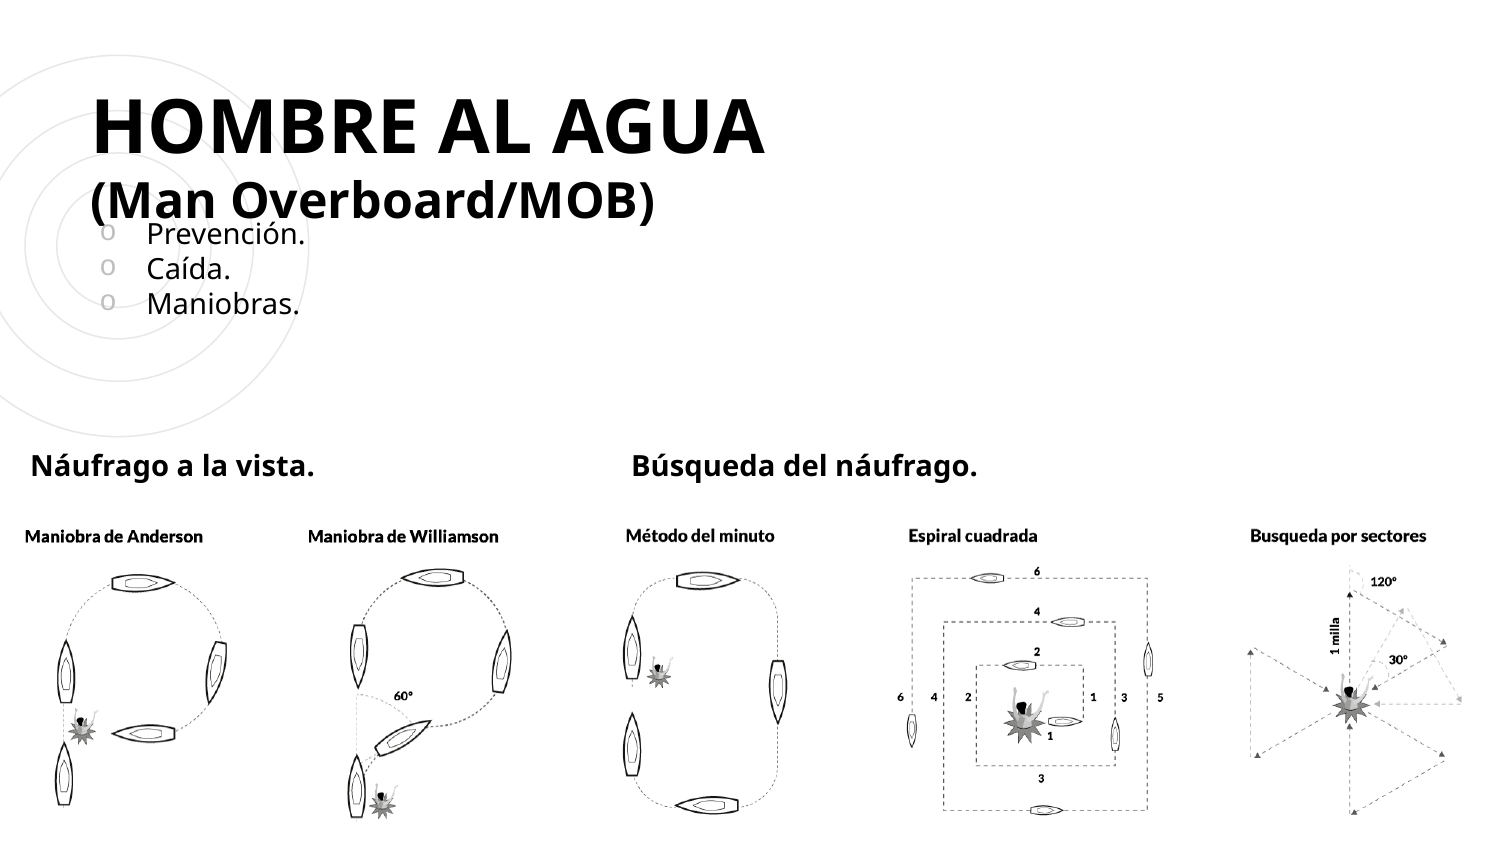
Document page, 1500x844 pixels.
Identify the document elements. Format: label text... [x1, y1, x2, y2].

text_box Prevención. Caída. Maniobras. [84, 207, 323, 328]
text_box Náufrago a la vista. [15, 439, 331, 490]
picture [22, 509, 1476, 823]
title HOMBRE AL AGUA (Man Overboard/MOB) [75, 191, 932, 304]
text_box Búsqueda del náufrago. [616, 439, 994, 490]
